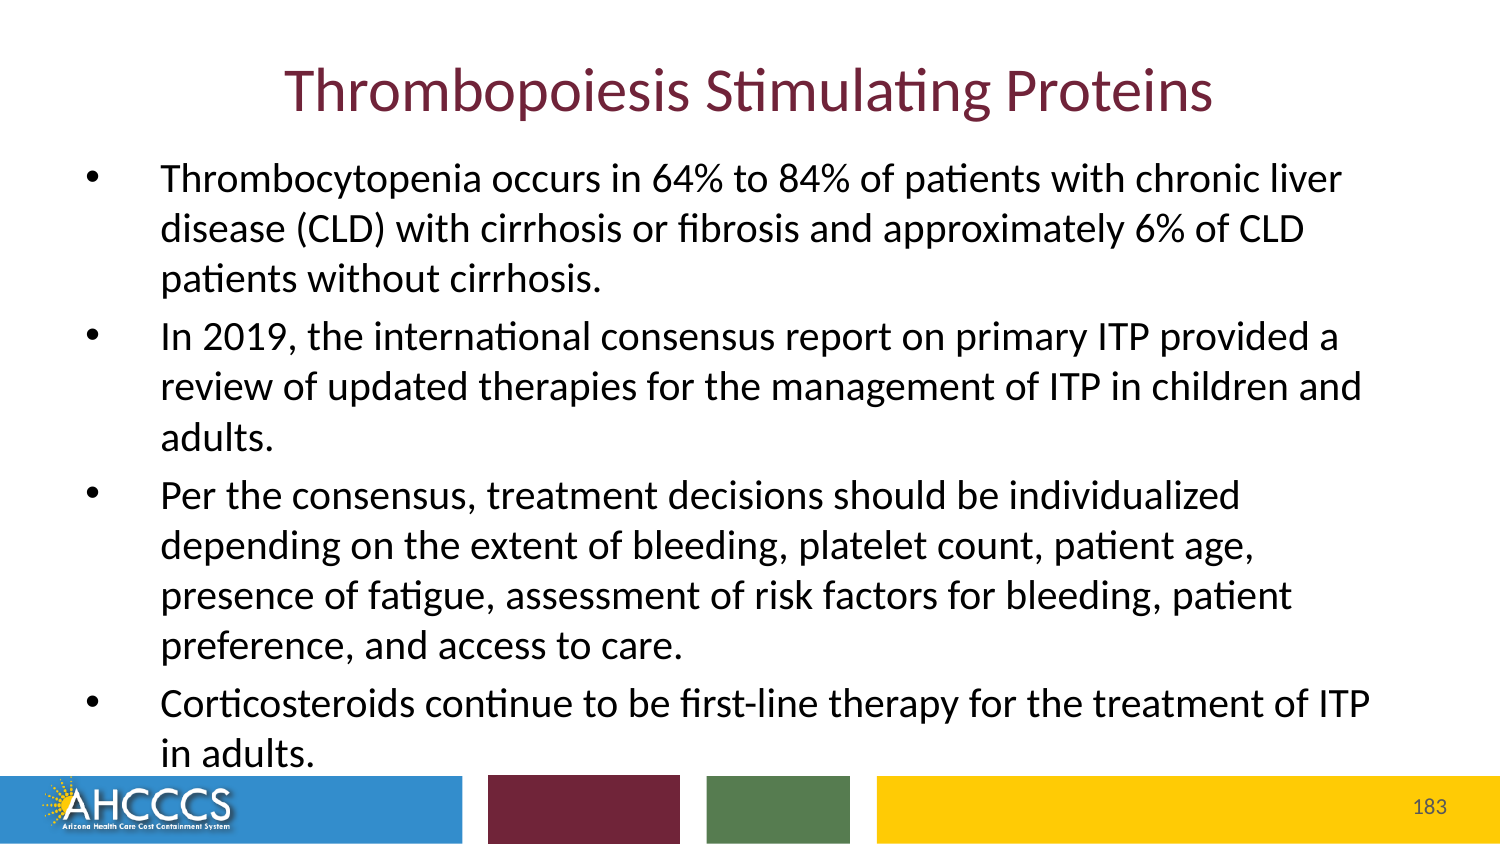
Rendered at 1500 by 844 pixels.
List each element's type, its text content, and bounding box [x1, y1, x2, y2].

list Thrombocytopenia occurs in 64% to 84% of patients with chronic liver disease (CLD) with cirrhosis or fibrosis and approximately 6% of CLD patients without cirrhosis. In 2019, the international consensus report on primary ITP provided a review of updated therapies for the management of ITP in children and adults. Per the consensus, treatment decisions should be individualized depending on the extent of bleeding, platelet count, patient age, presence of fatigue, assessment of risk factors for bleeding, patient preference, and access to care. Corticosteroids continue to be first-line therapy for the treatment of ITP in adults. [70, 143, 1421, 701]
title Thrombopoiesis Stimulating Proteins [75, 22, 1425, 163]
picture [42, 776, 230, 830]
